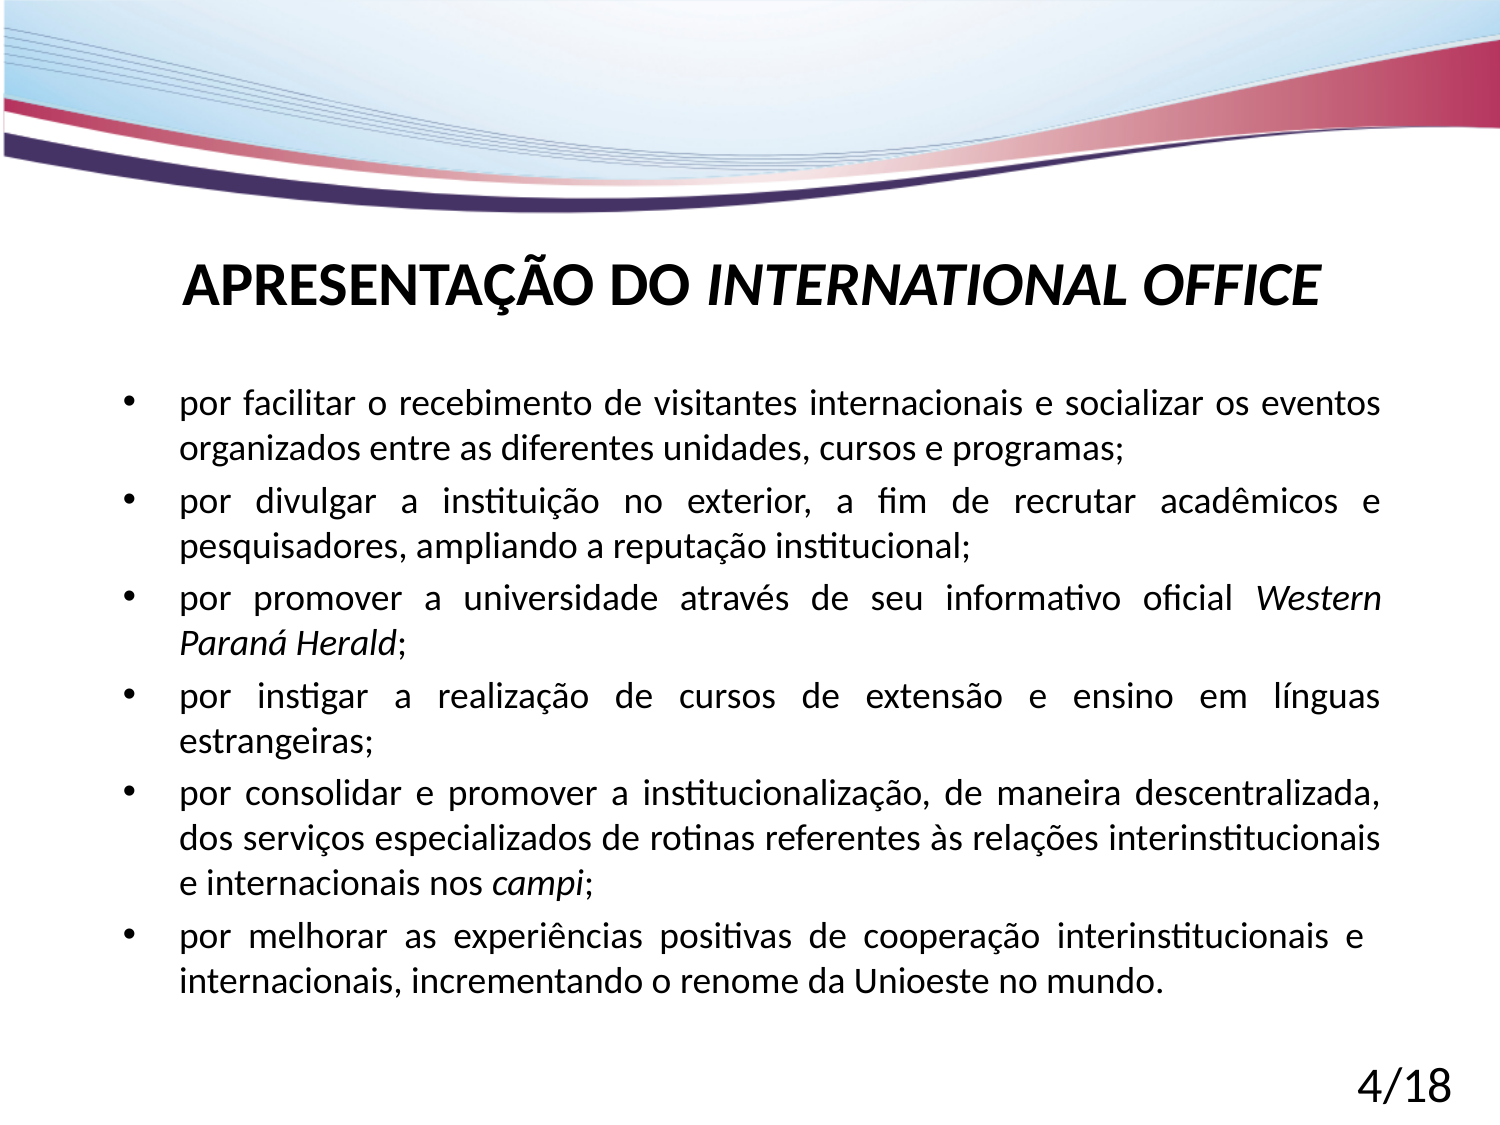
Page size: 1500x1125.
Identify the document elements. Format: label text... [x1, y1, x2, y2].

list APRESENTAÇÃO DO INTERNATIONAL OFFICE por facilitar o recebimento de visitantes internacionais e socializar os eventos organizados entre as diferentes unidades, cursos e programas; por divulgar a instituição no exterior, a fim de recrutar acadêmicos e pesquisadores, ampliando a reputação institucional; por promover a universidade através de seu informativo oficial Western Paraná Herald; por instigar a realização de cursos de extensão e ensino em línguas estrangeiras; por consolidar e promover a institucionalização, de maneira descentralizada, dos serviços especializados de rotinas referentes às relações interinstitucionais e internacionais nos campi; por melhorar as experiências positivas de cooperação interinstitucionais e internacionais, incrementando o renome da Unioeste no mundo. [107, 235, 1398, 1059]
picture [2, 0, 1500, 220]
text_box 4/18 [1328, 1045, 1482, 1119]
